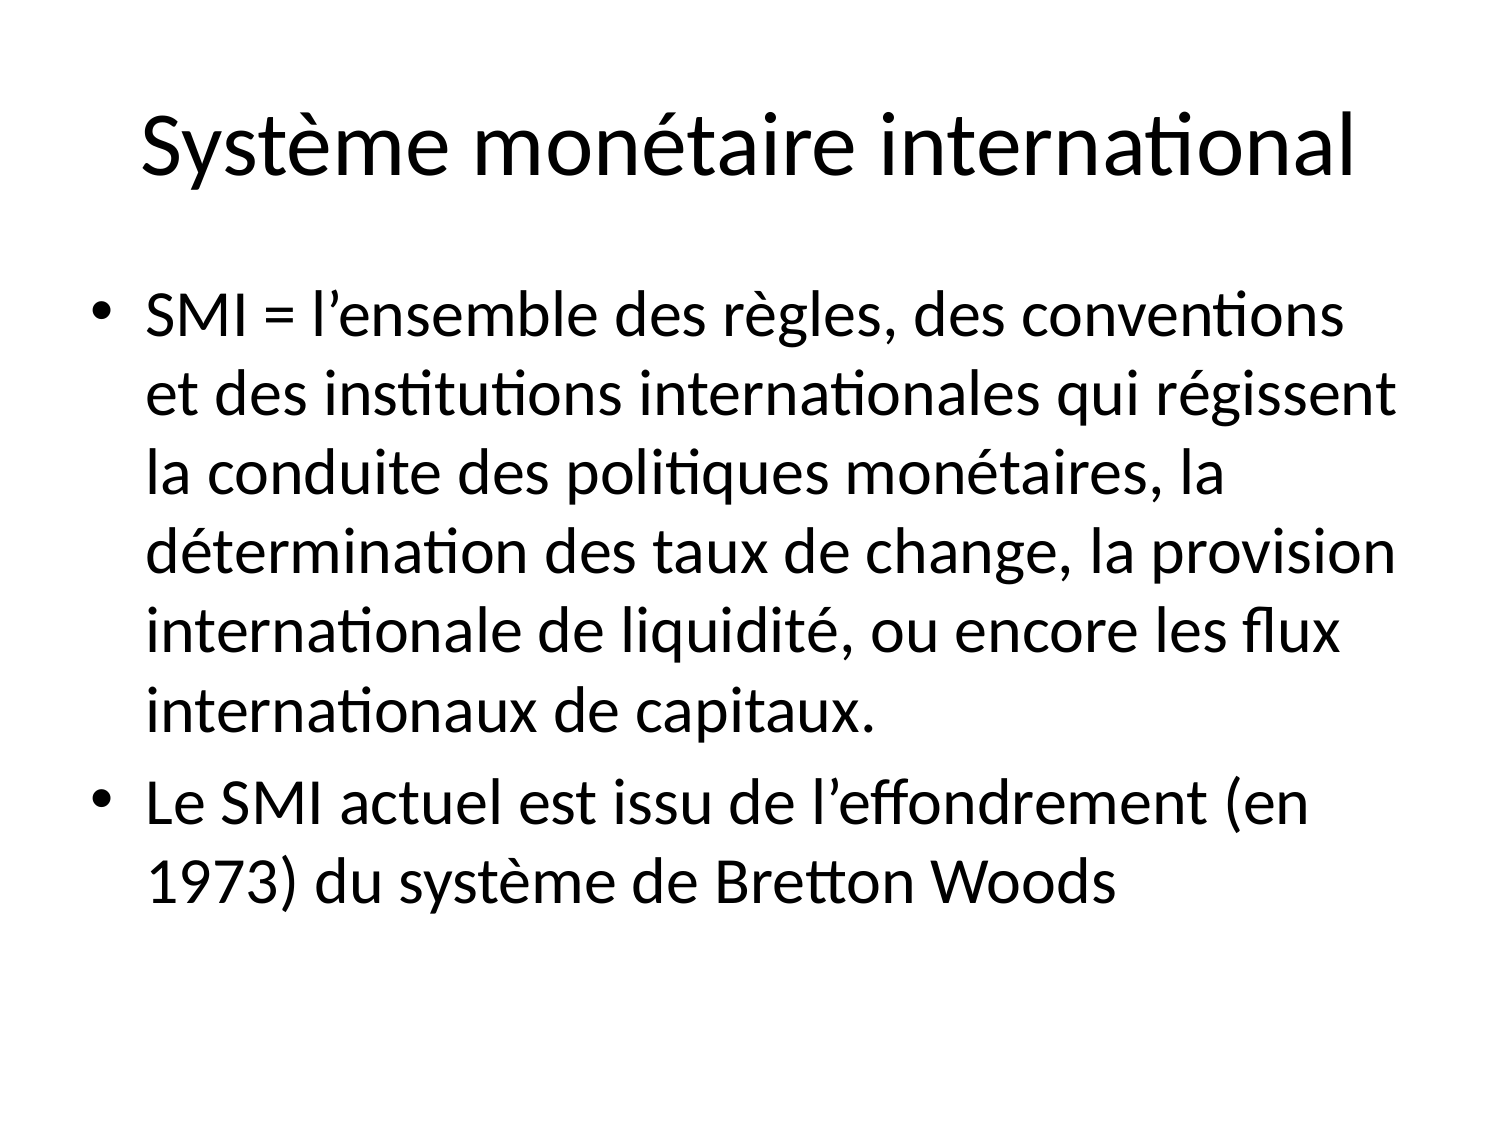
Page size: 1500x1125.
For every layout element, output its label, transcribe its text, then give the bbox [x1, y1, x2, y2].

title Système monétaire international [74, 44, 1426, 233]
list SMI = l’ensemble des règles, des conventions et des institutions internationales qui régissent la conduite des politiques monétaires, la détermination des taux de change, la provision internationale de liquidité, ou encore les flux internationaux de capitaux. Le SMI actuel est issu de l’effondrement (en 1973) du système de Bretton Woods [74, 262, 1426, 1006]
